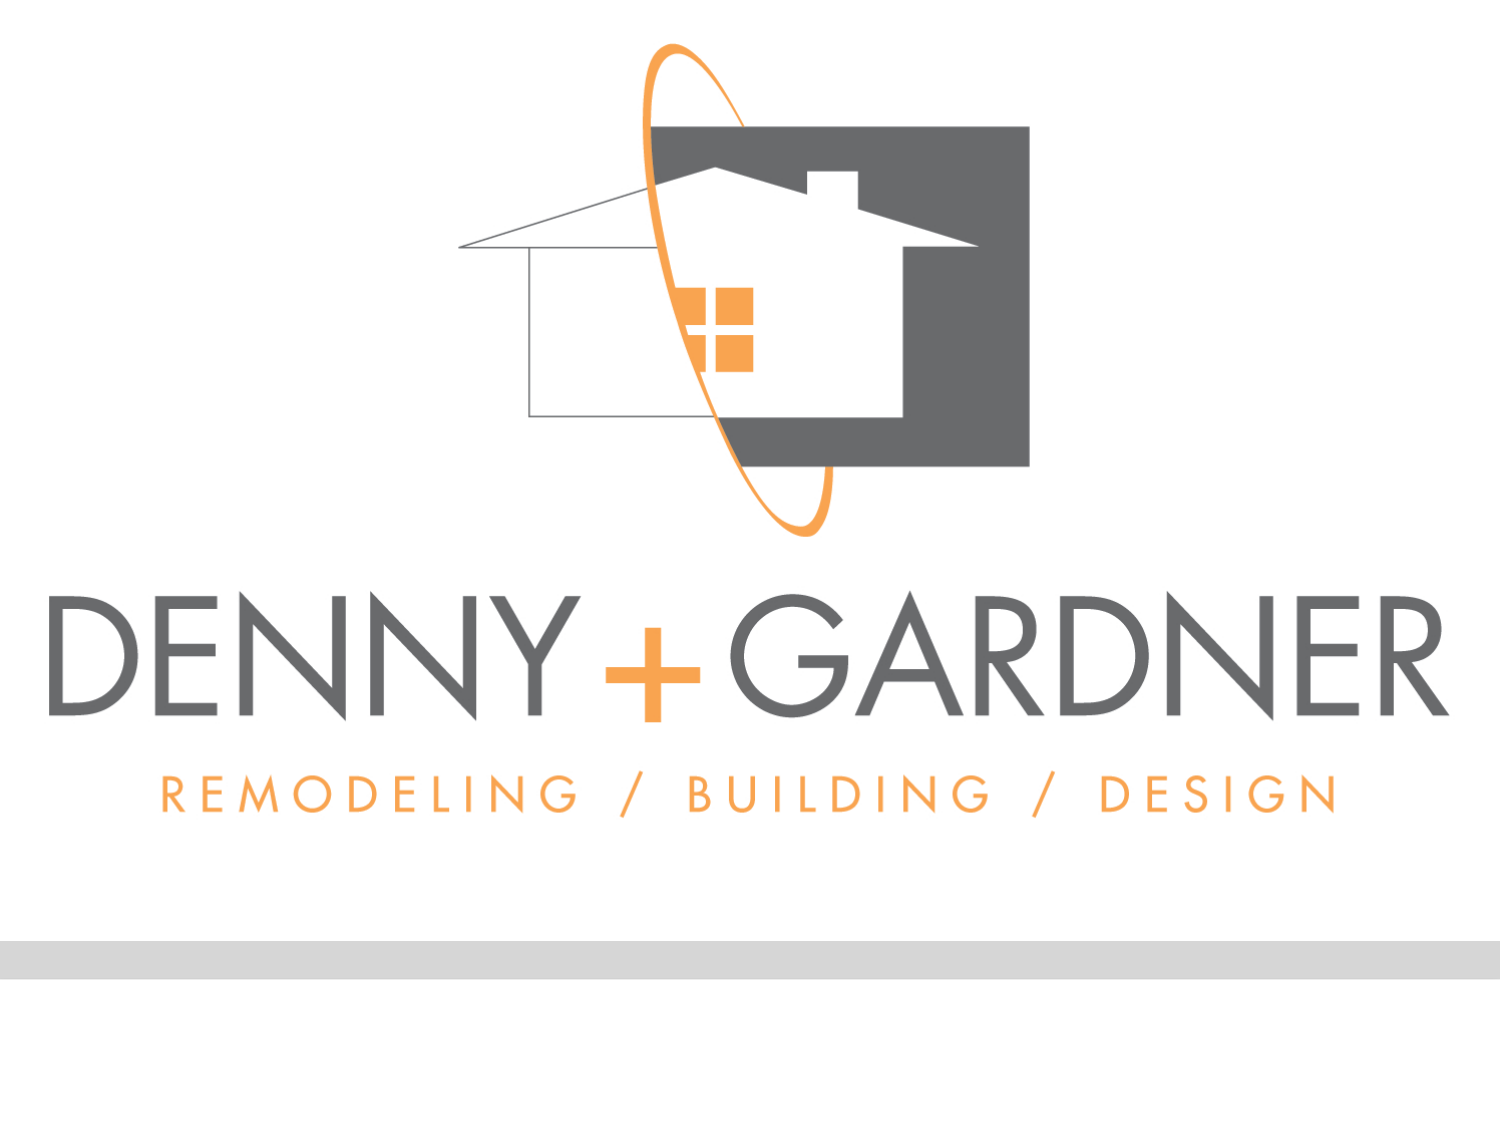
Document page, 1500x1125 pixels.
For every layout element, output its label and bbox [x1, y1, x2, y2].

picture [0, 0, 1500, 942]
